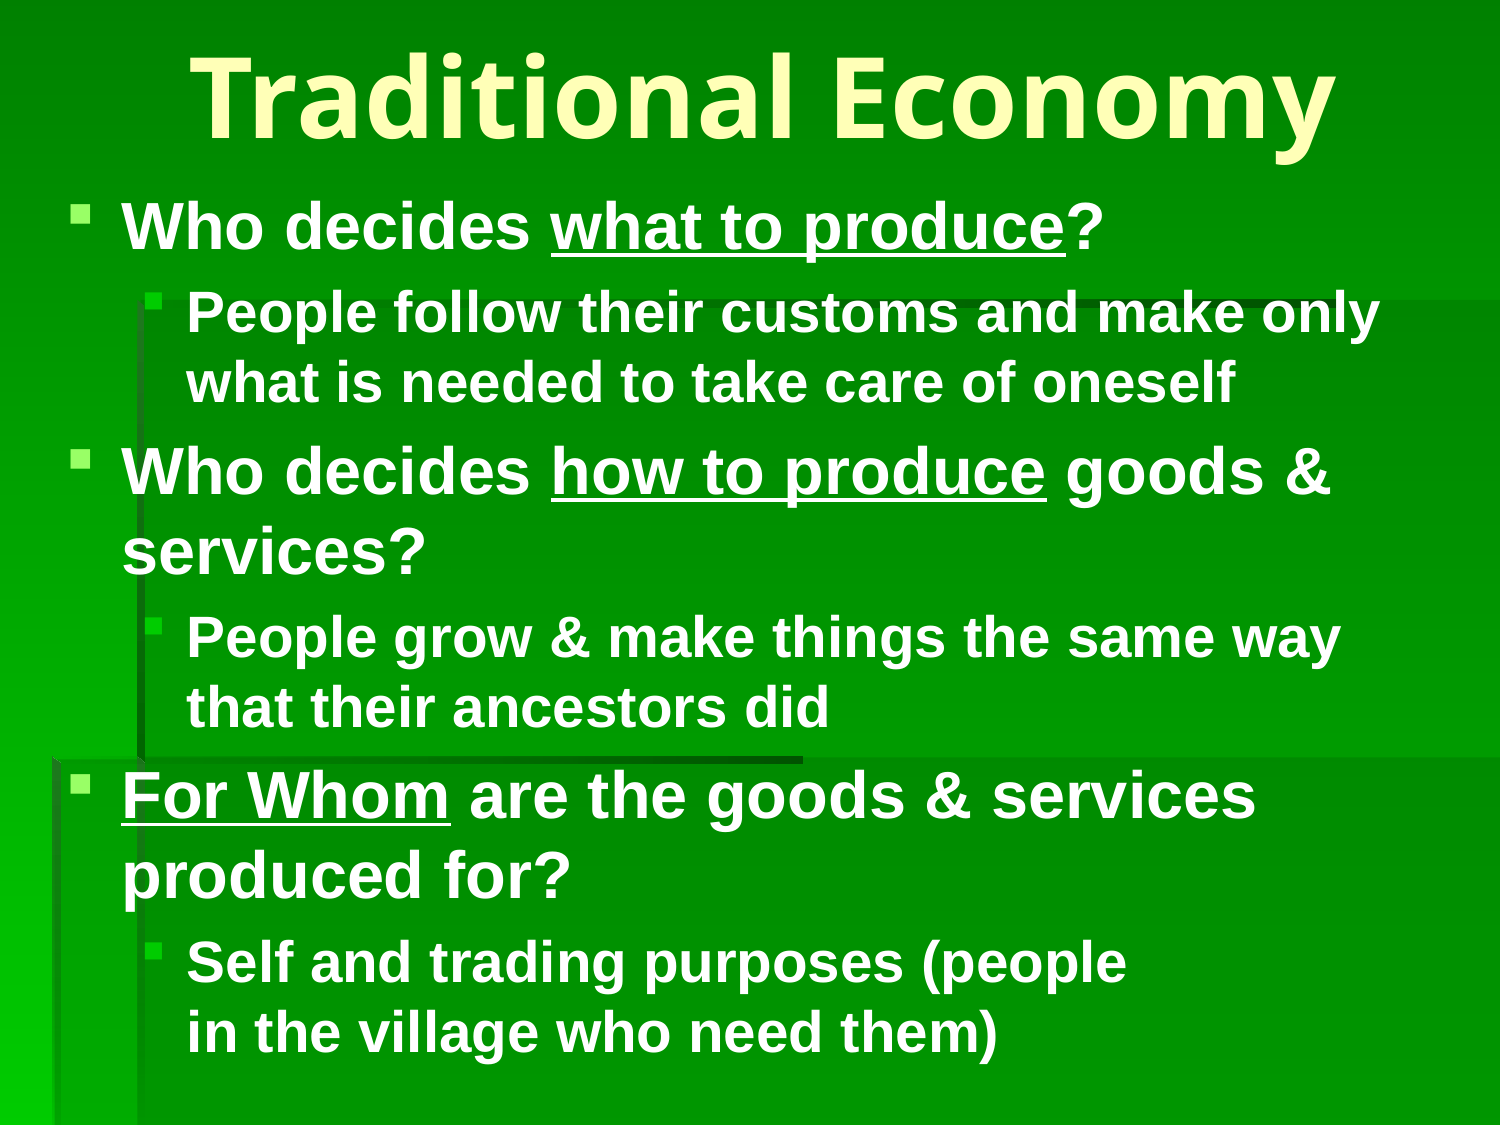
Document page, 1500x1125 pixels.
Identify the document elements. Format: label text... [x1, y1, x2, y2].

title Traditional Economy [74, 0, 1451, 174]
list Who decides what to produce? People follow their customs and make only what is needed to take care of oneself Who decides how to produce goods & services? People grow & make things the same way that their ancestors did For Whom are the goods & services produced for? Self and trading purposes (people in the village who need them) [49, 174, 1463, 1101]
